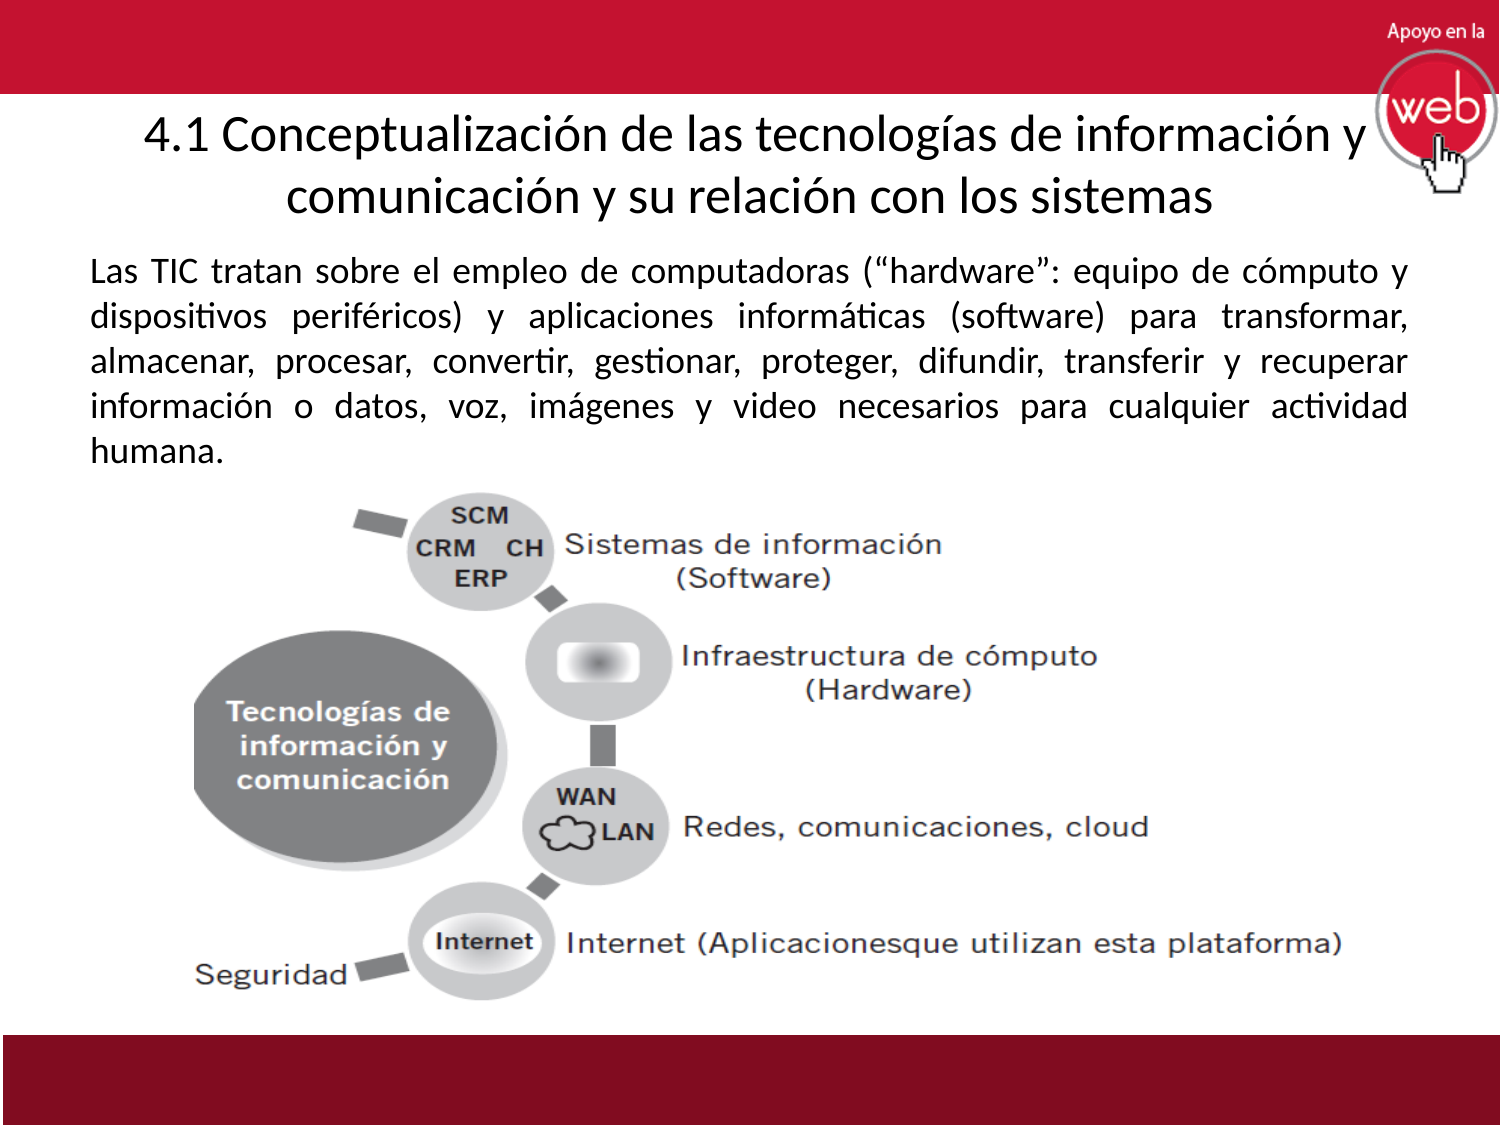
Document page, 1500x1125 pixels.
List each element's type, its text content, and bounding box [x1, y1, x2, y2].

list Las TIC tratan sobre el empleo de computadoras (“hardware”: equipo de cómputo y dispositivos periféricos) y aplicaciones informáticas (software) para transformar, almacenar, procesar, convertir, gestionar, proteger, difundir, transferir y recuperar información o datos, voz, imágenes y video necesarios para cualquier actividad humana. [75, 238, 1425, 1024]
picture [0, 0, 1500, 1125]
title 4.1 Conceptualización de las tecnologías de información y comunicación y su relación con los sistemas [75, 67, 1425, 238]
